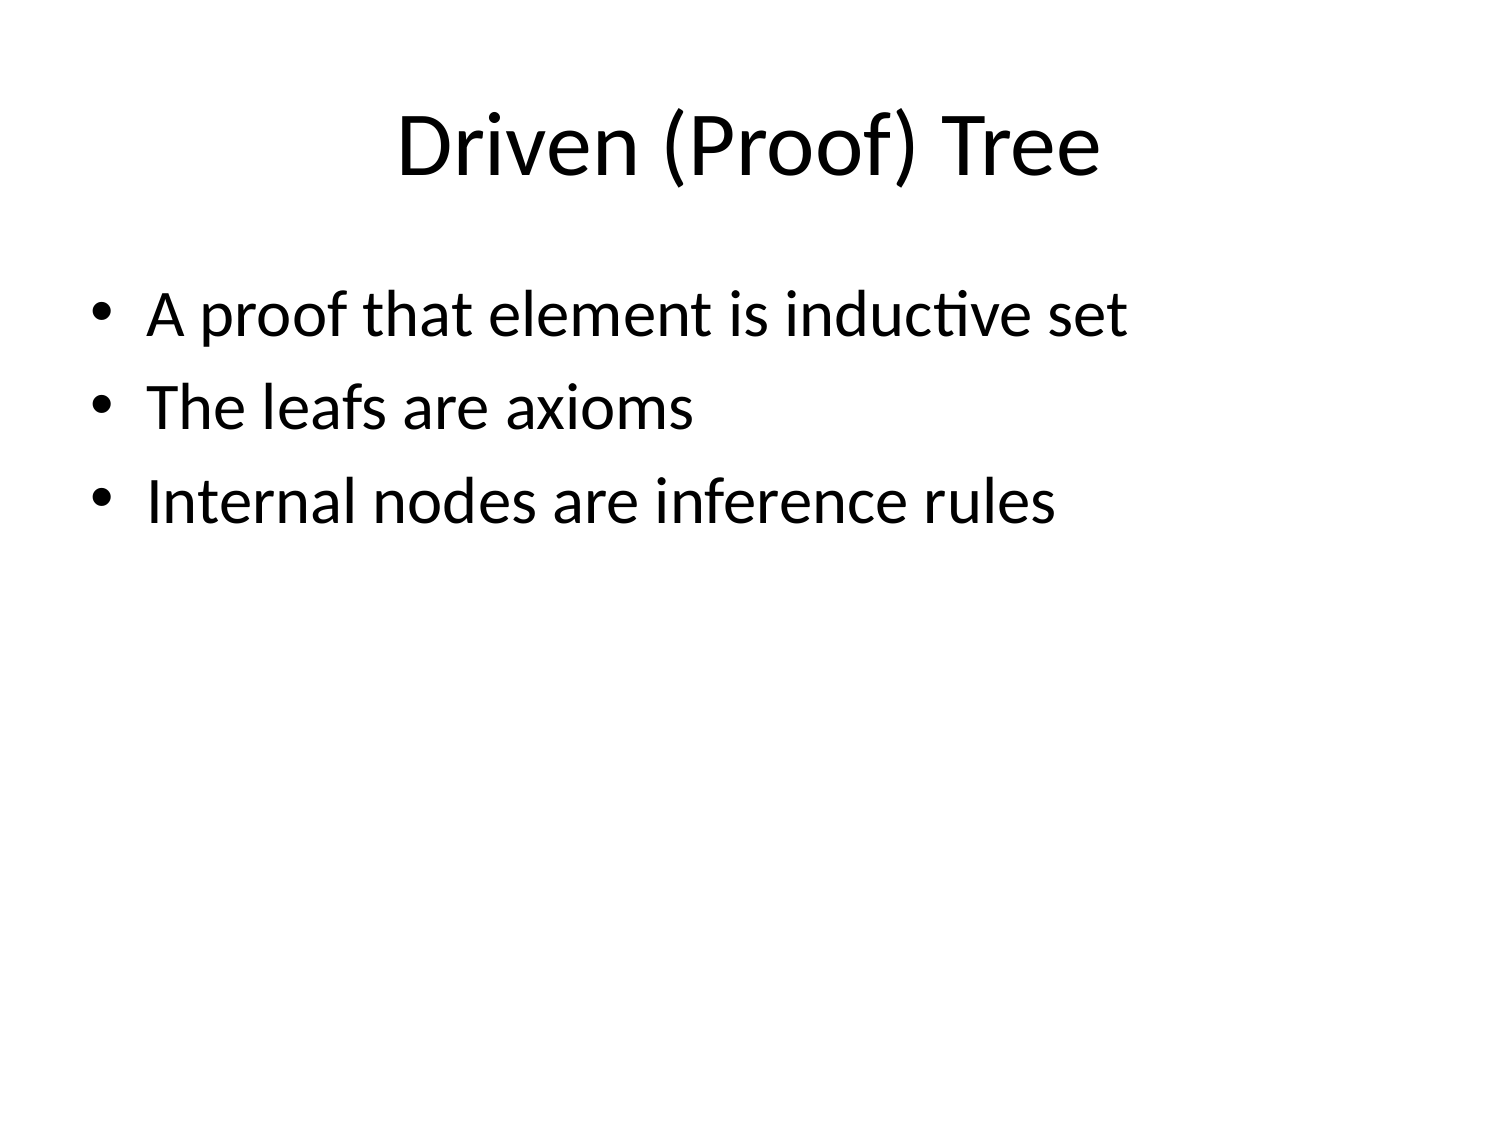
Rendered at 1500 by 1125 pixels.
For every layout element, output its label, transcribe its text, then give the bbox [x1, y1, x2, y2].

title Driven (Proof) Tree [75, 45, 1425, 233]
list A proof that element is inductive set The leafs are axioms Internal nodes are inference rules [75, 262, 1425, 1005]
